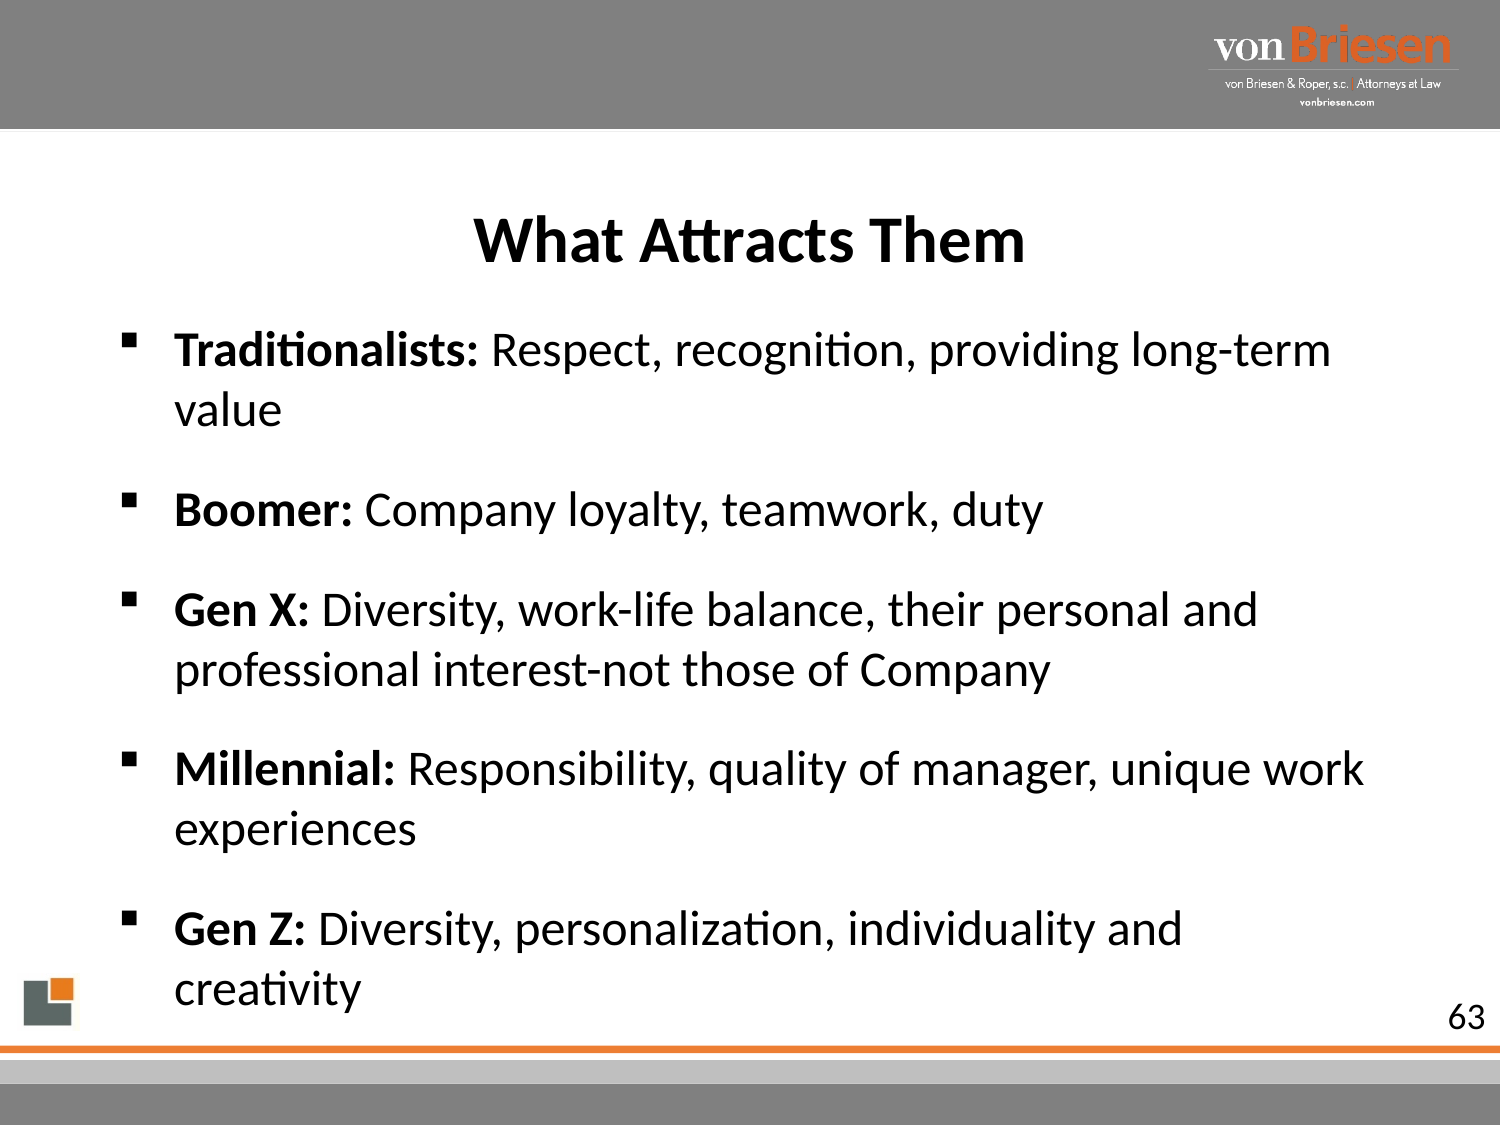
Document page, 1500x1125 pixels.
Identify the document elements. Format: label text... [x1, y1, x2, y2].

list Traditionalists: Respect, recognition, providing long-term value Boomer: Company loyalty, teamwork, duty Gen X: Diversity, work-life balance, their personal and professional interest-not those of Company Millennial: Responsibility, quality of manager, unique work experiences Gen Z: Diversity, personalization, individuality and creativity [103, 309, 1397, 1021]
slide_number 63 [1163, 984, 1500, 1045]
picture [17, 973, 80, 1031]
title What Attracts Them [103, 148, 1397, 309]
picture [1203, 18, 1465, 108]
